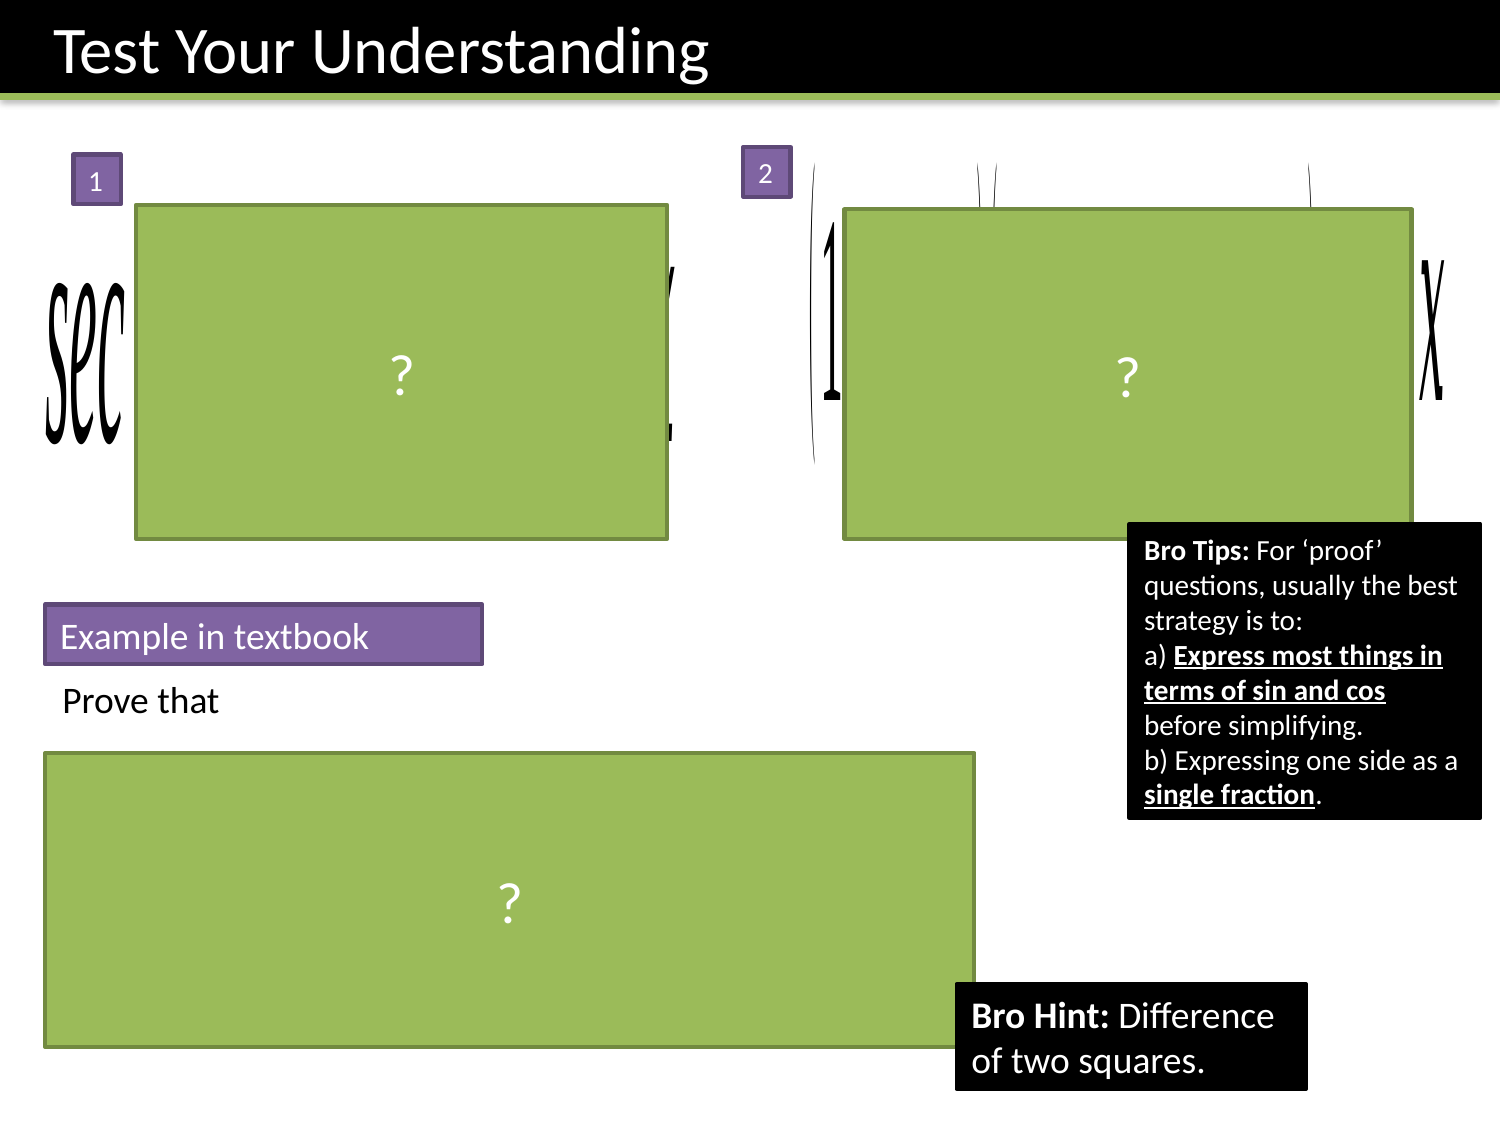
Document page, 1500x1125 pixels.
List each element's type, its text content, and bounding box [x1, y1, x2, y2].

text_box ? [134, 203, 669, 541]
text_box Example in textbook [43, 602, 484, 666]
text_box 1 [71, 152, 123, 206]
text_box ? [43, 751, 976, 1049]
text_box Bro Tips: For ‘proof’ questions, usually the best strategy is to: a) Express most things in terms of sin and cos before simplifying. b) Expressing one side as a single fraction. [1127, 522, 1482, 820]
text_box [0, 0, 1500, 99]
text_box ? [842, 207, 1414, 541]
text_box 2 [741, 145, 793, 199]
text_box Bro Hint: Difference of two squares. [955, 982, 1308, 1091]
